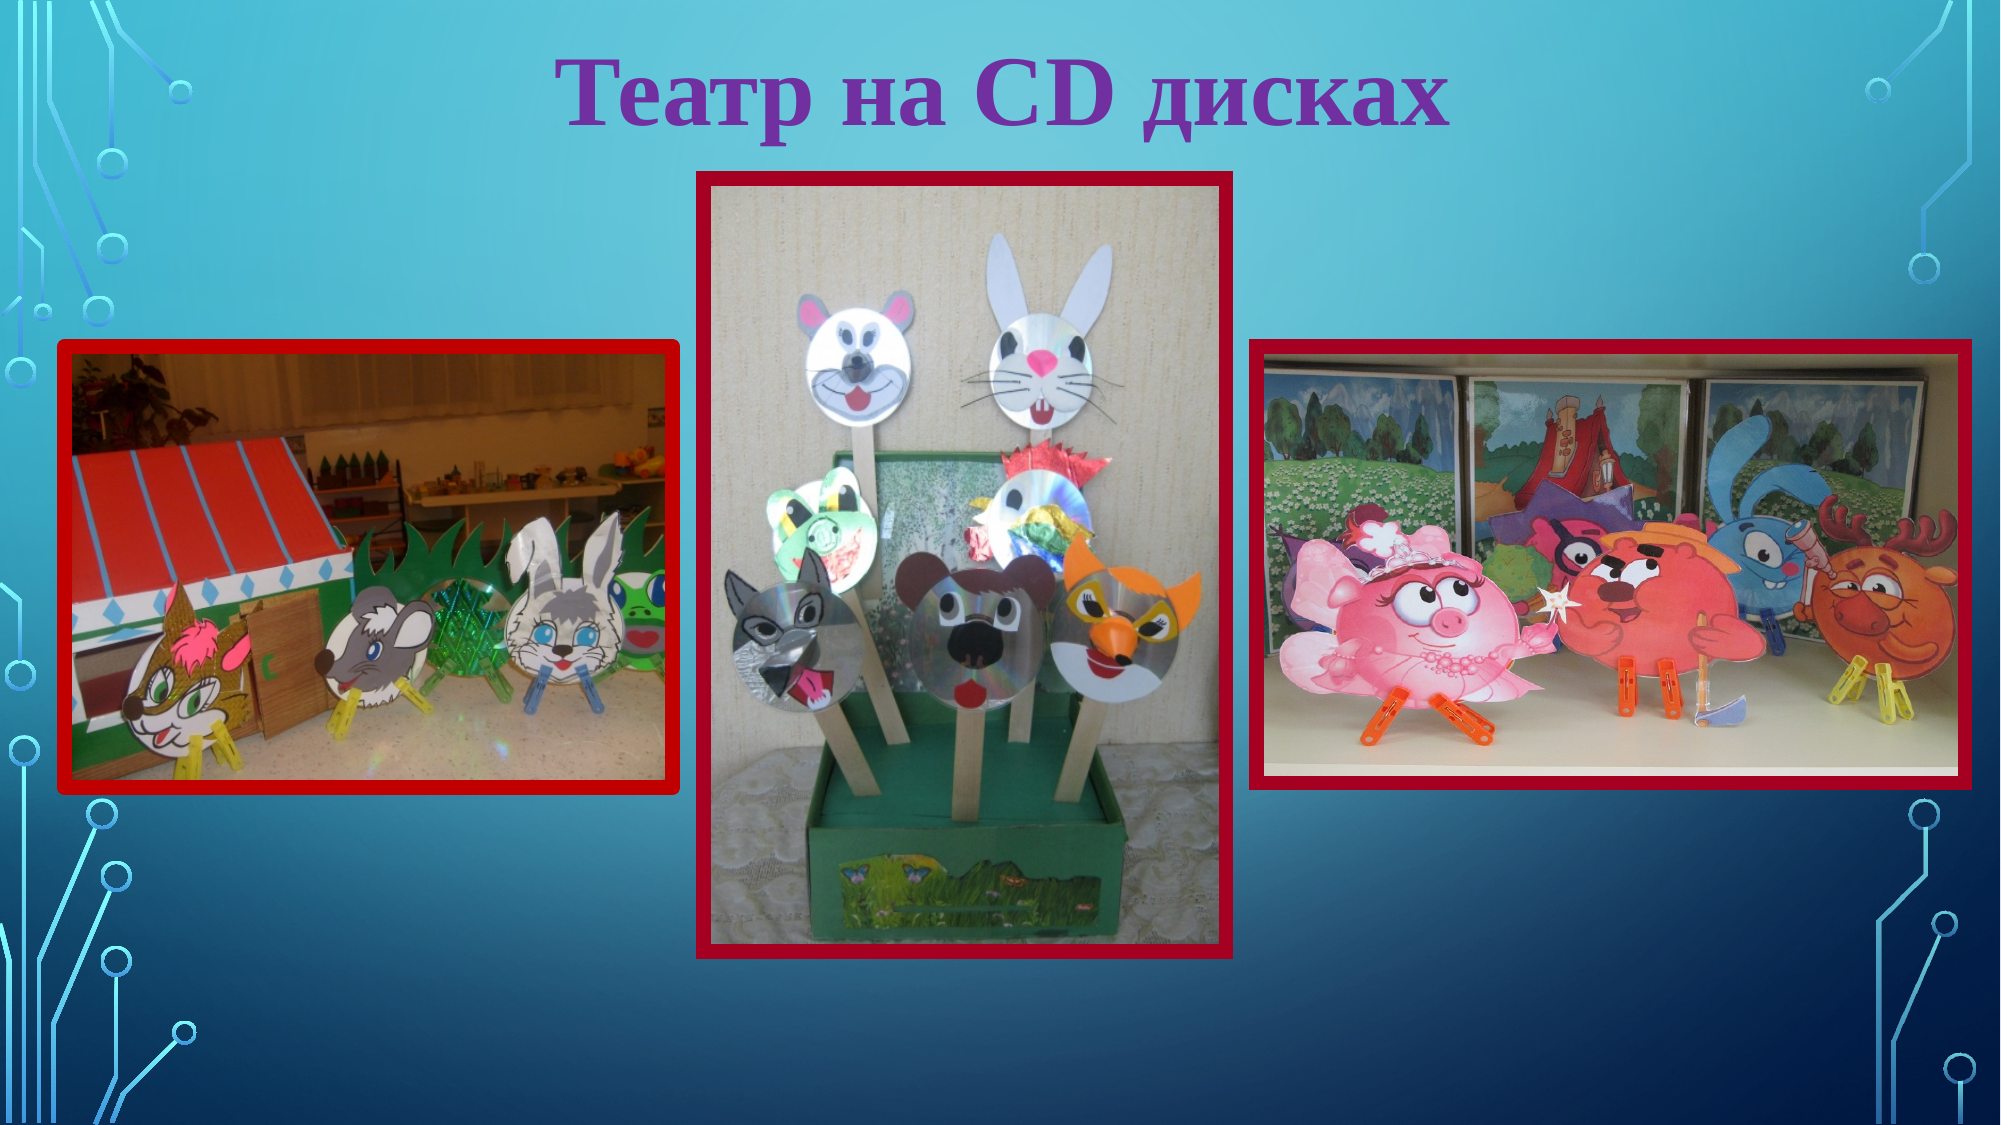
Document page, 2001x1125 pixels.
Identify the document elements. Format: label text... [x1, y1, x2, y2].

picture [71, 353, 666, 781]
text_box Театр на СD дисках [2, 0, 2000, 1008]
picture [710, 185, 1219, 945]
picture [1263, 353, 1958, 777]
